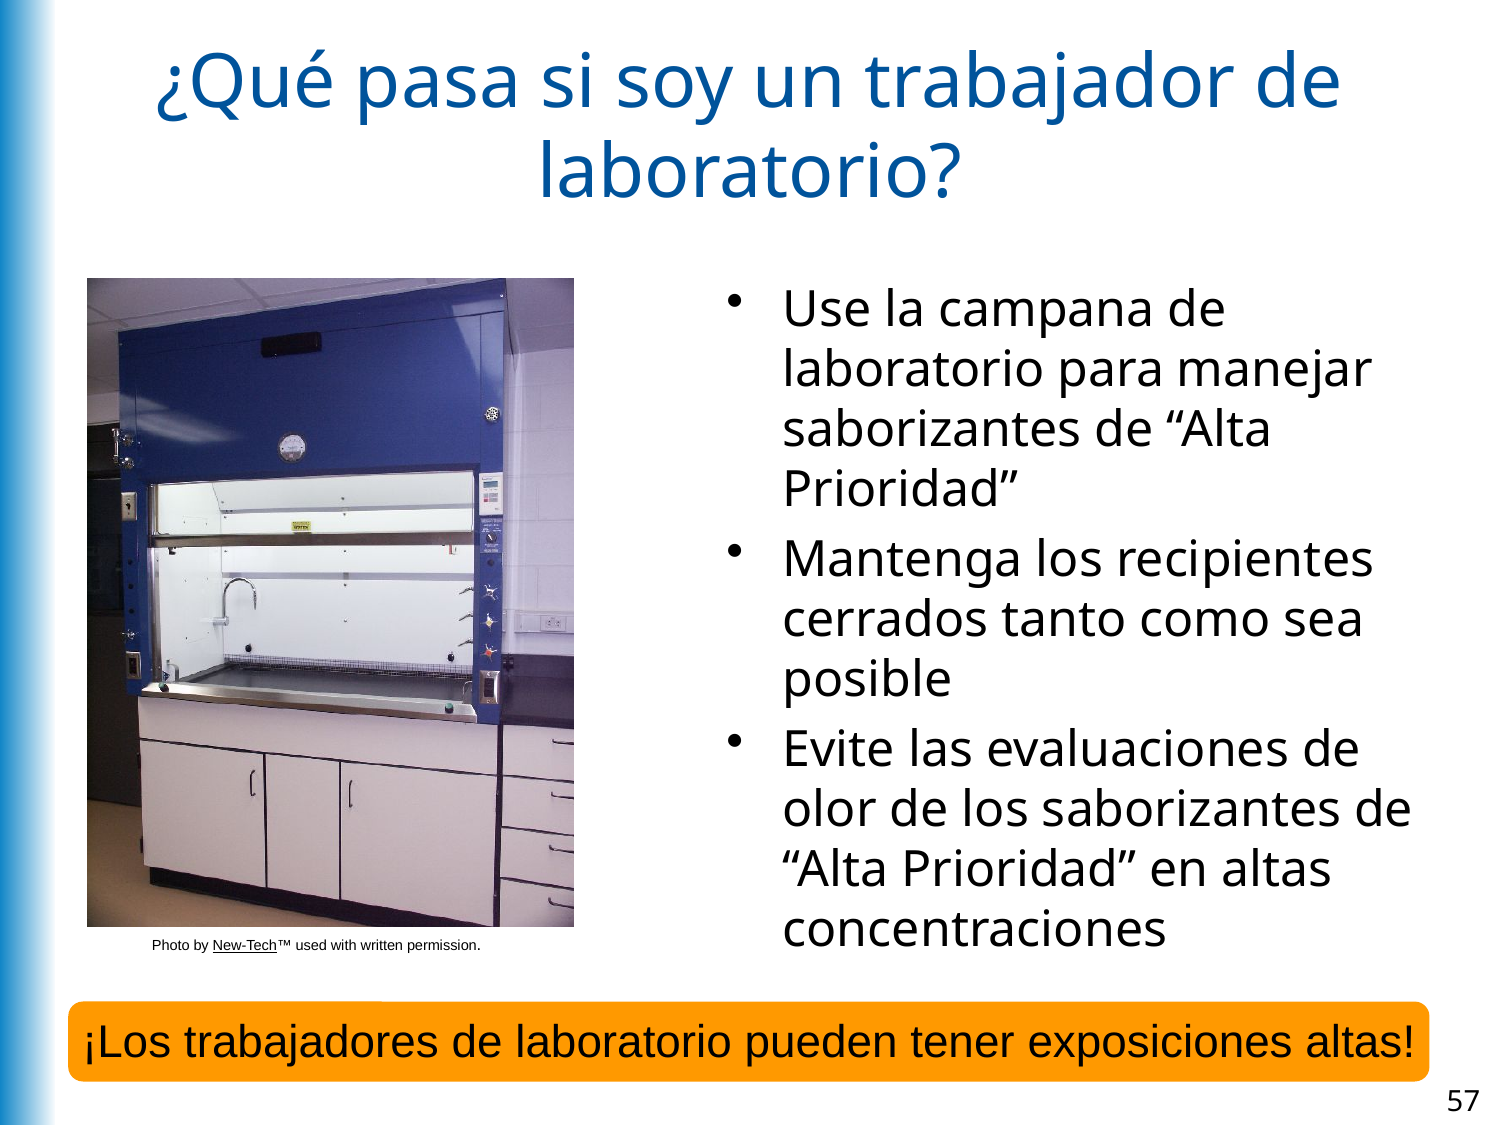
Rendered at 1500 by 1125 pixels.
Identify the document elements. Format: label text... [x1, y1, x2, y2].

text_box ¡Los trabajadores de laboratorio pueden tener exposiciones altas! [56, 1010, 1442, 1075]
title ¿Qué pasa si soy un trabajador de laboratorio? [74, 28, 1426, 217]
list Use la campana de laboratorio para manejar saborizantes de “Alta Prioridad” Mantenga los recipientes cerrados tanto como sea posible Evite las evaluaciones de olor de los saborizantes de “Alta Prioridad” en altas concentraciones [711, 269, 1442, 918]
text_box [69, 1001, 1428, 1010]
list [87, 278, 575, 927]
text_box [70, 1075, 1182, 1082]
text_box Photo by New-Tech™ used with written permission. [137, 935, 497, 962]
slide_number 57 [1182, 1074, 1496, 1123]
